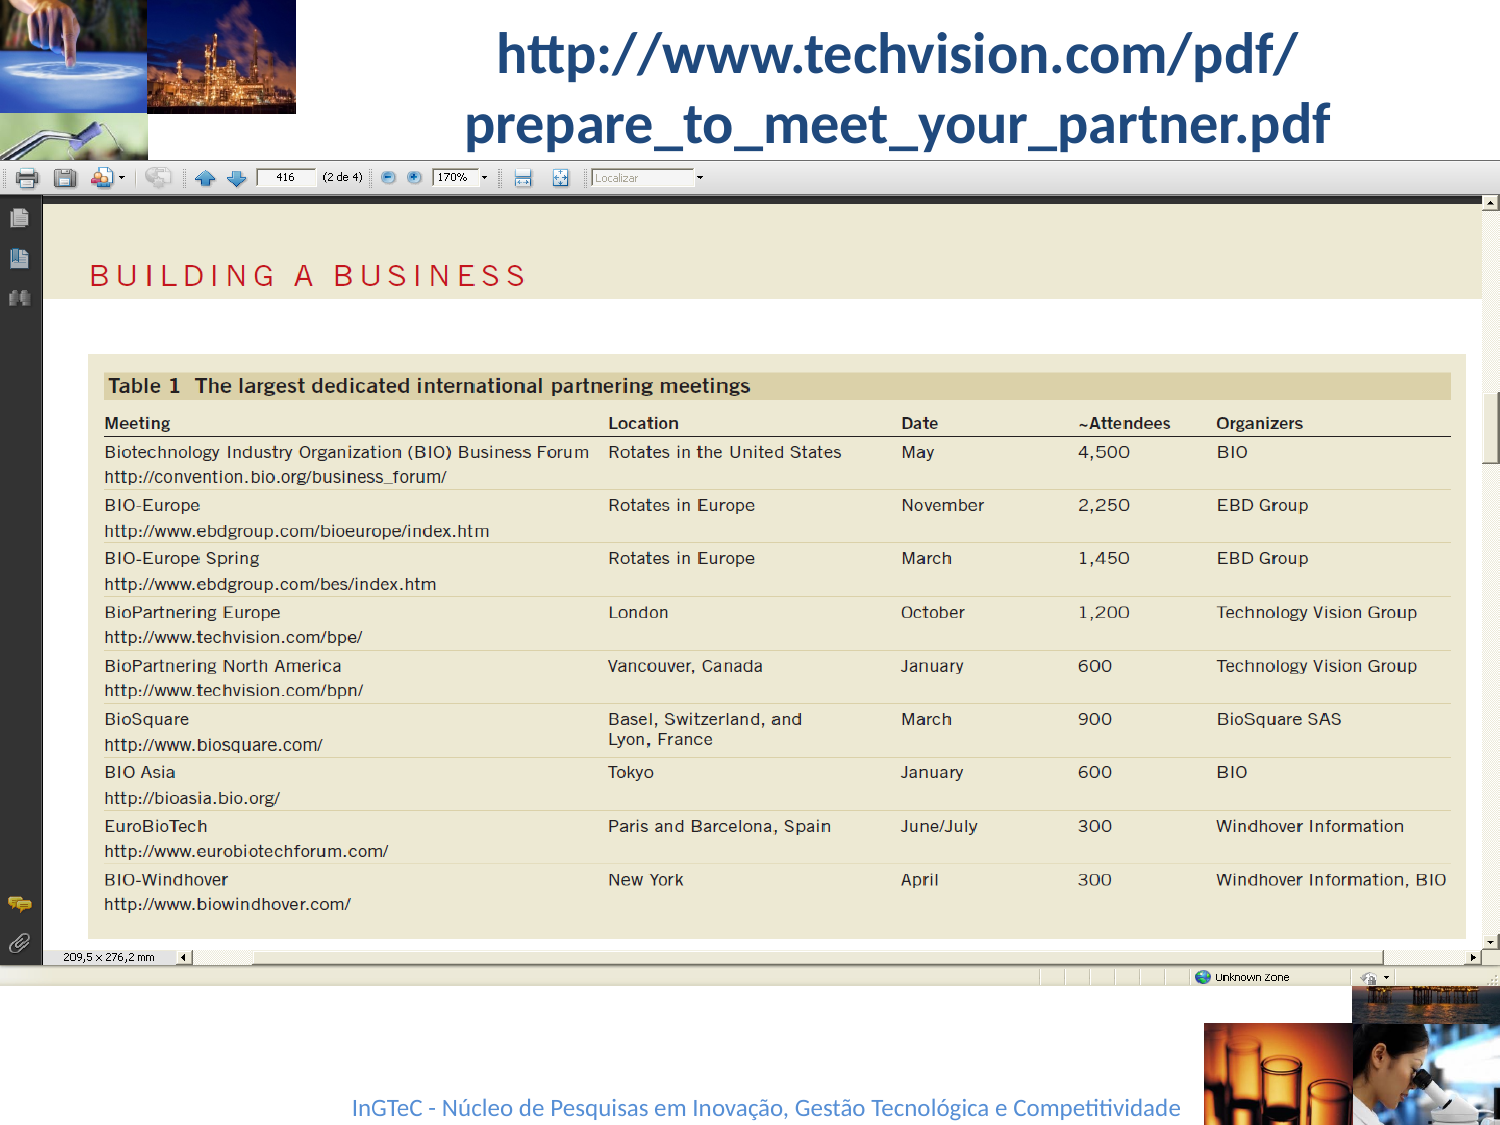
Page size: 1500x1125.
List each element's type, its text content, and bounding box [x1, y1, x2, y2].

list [0, 160, 1500, 986]
title http://www.techvision.com/pdf/prepare_to_meet_your_partner.pdf [301, 8, 1495, 159]
picture [1204, 986, 1500, 1125]
picture [0, 0, 296, 160]
